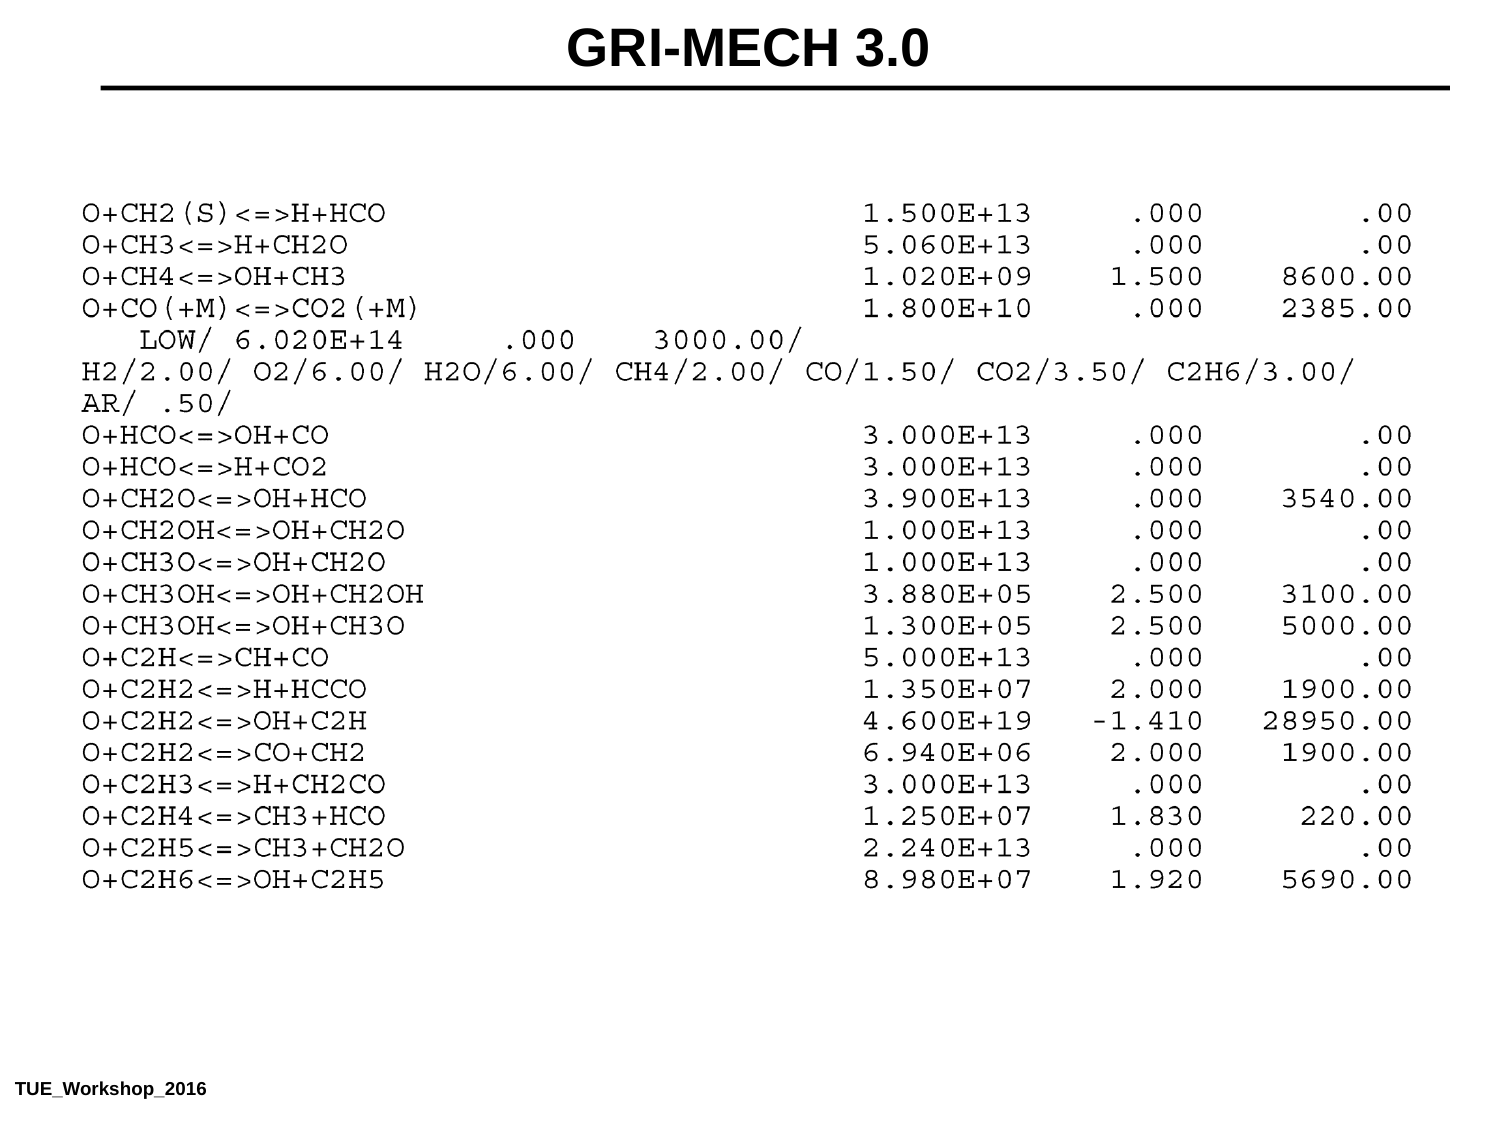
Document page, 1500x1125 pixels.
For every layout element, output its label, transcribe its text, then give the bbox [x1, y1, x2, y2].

text_box TUE_Workshop_2016 [0, 1069, 225, 1107]
text_box GRI-MECH 3.0 [51, 4, 1448, 85]
picture [72, 197, 1424, 897]
